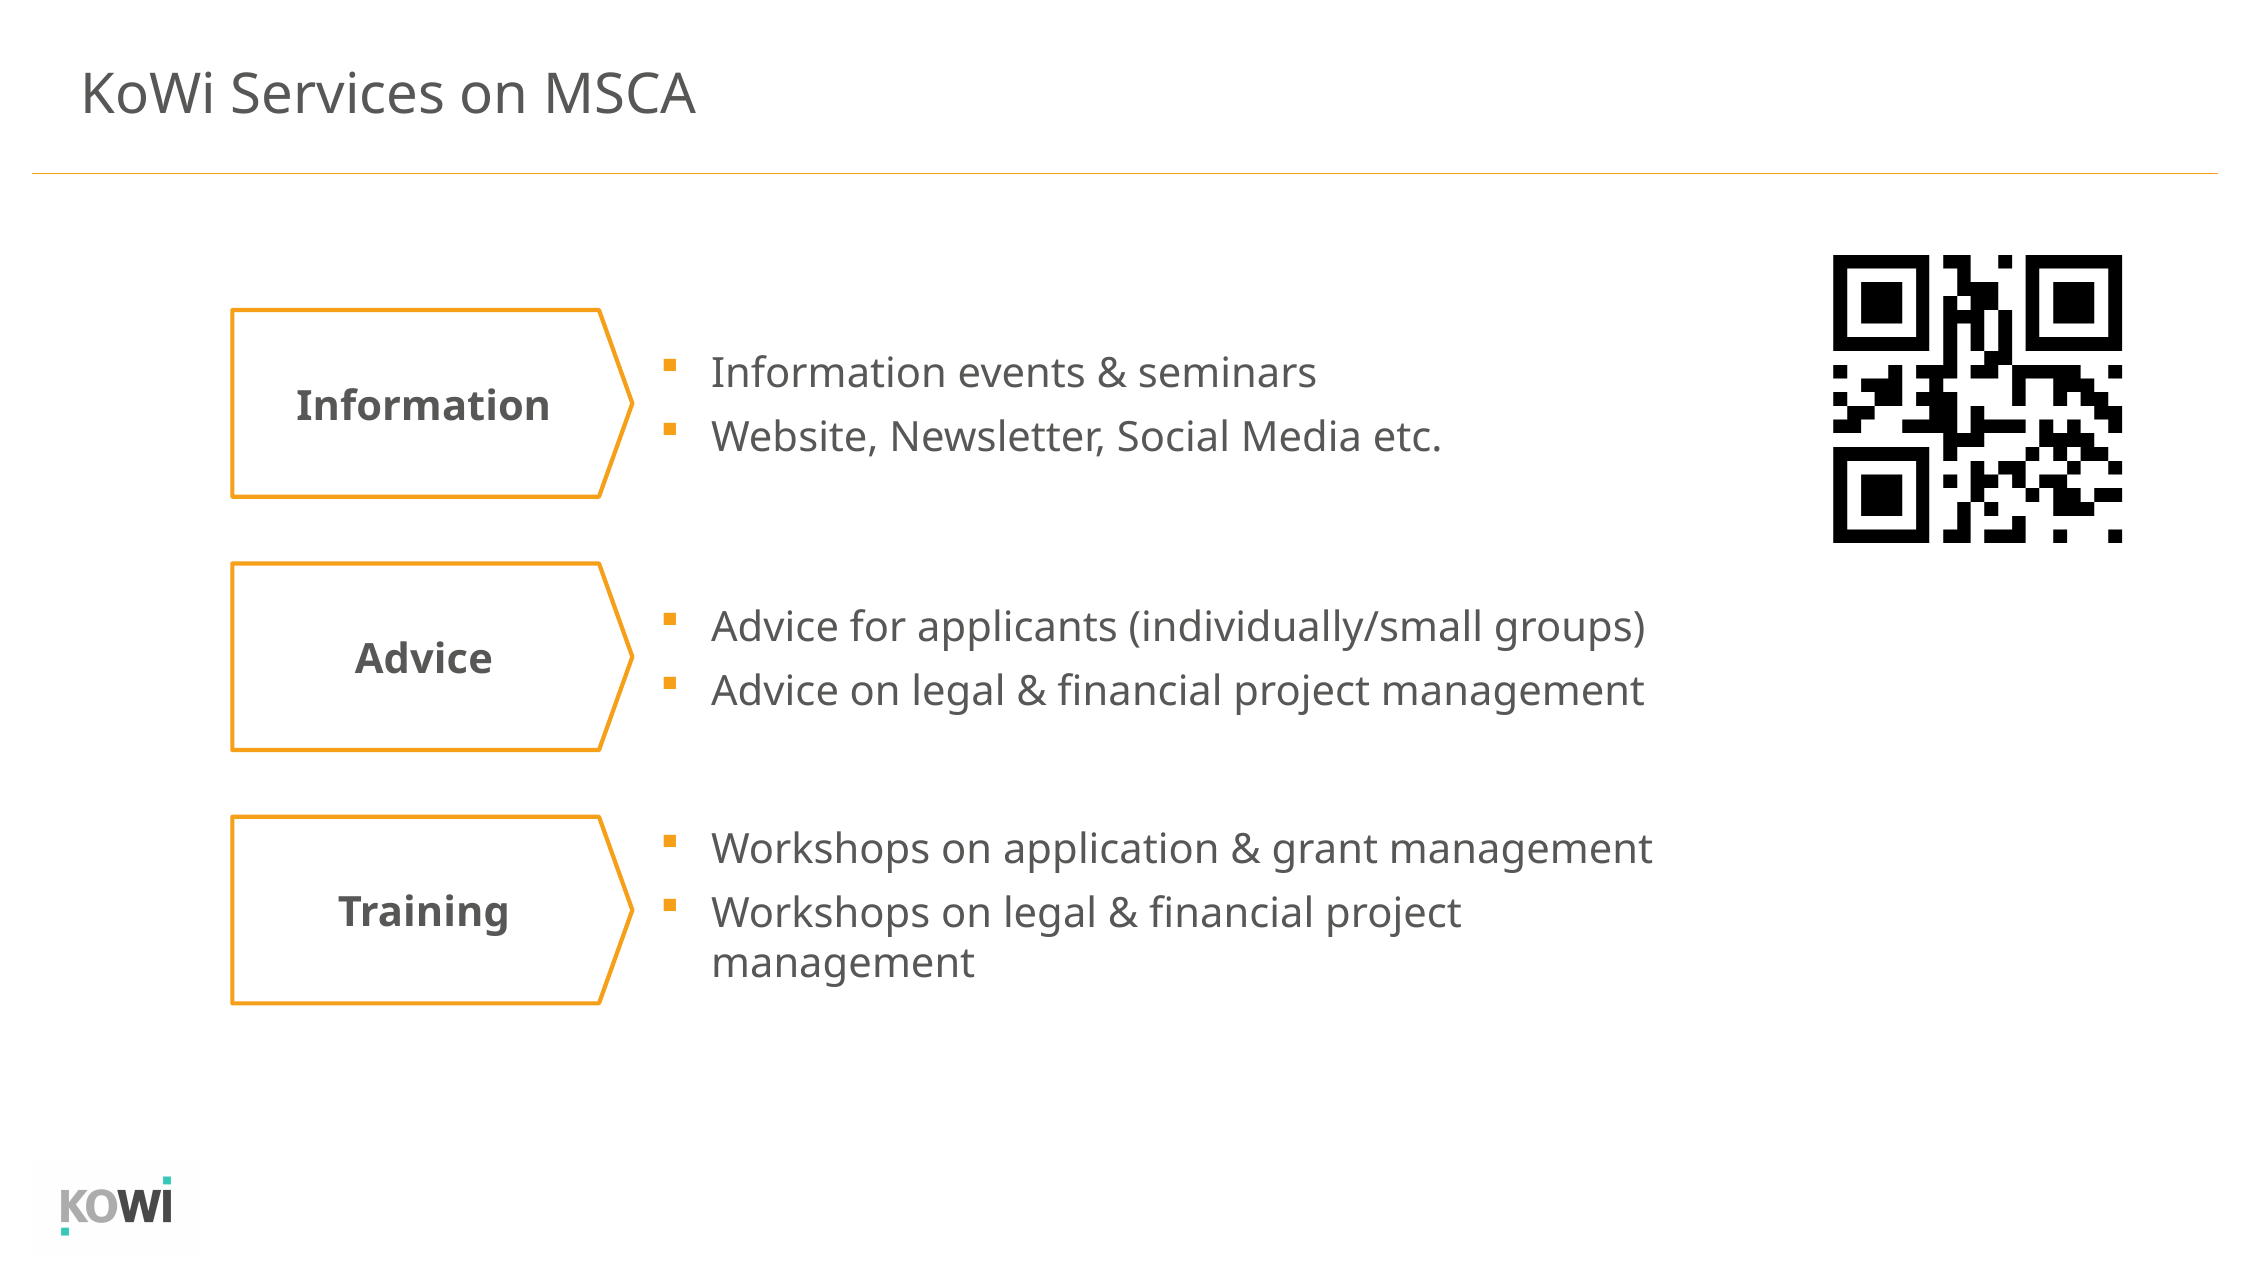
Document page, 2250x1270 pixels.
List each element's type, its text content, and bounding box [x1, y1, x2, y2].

text_box Advice [230, 561, 635, 753]
picture [30, 1158, 202, 1254]
text_box Advice for applicants (individually/small groups) Advice on legal & financial project management [645, 550, 1739, 764]
picture [1829, 249, 2129, 550]
text_box Workshops on application & grant management Workshops on legal & financial project management [645, 816, 1739, 991]
list KoWi Services on MSCA [65, 42, 1637, 152]
text_box Training [230, 814, 635, 1006]
text_box Information events & seminars Website, Newsletter, Social Media etc. [645, 310, 1739, 495]
text_box Information [230, 307, 635, 499]
